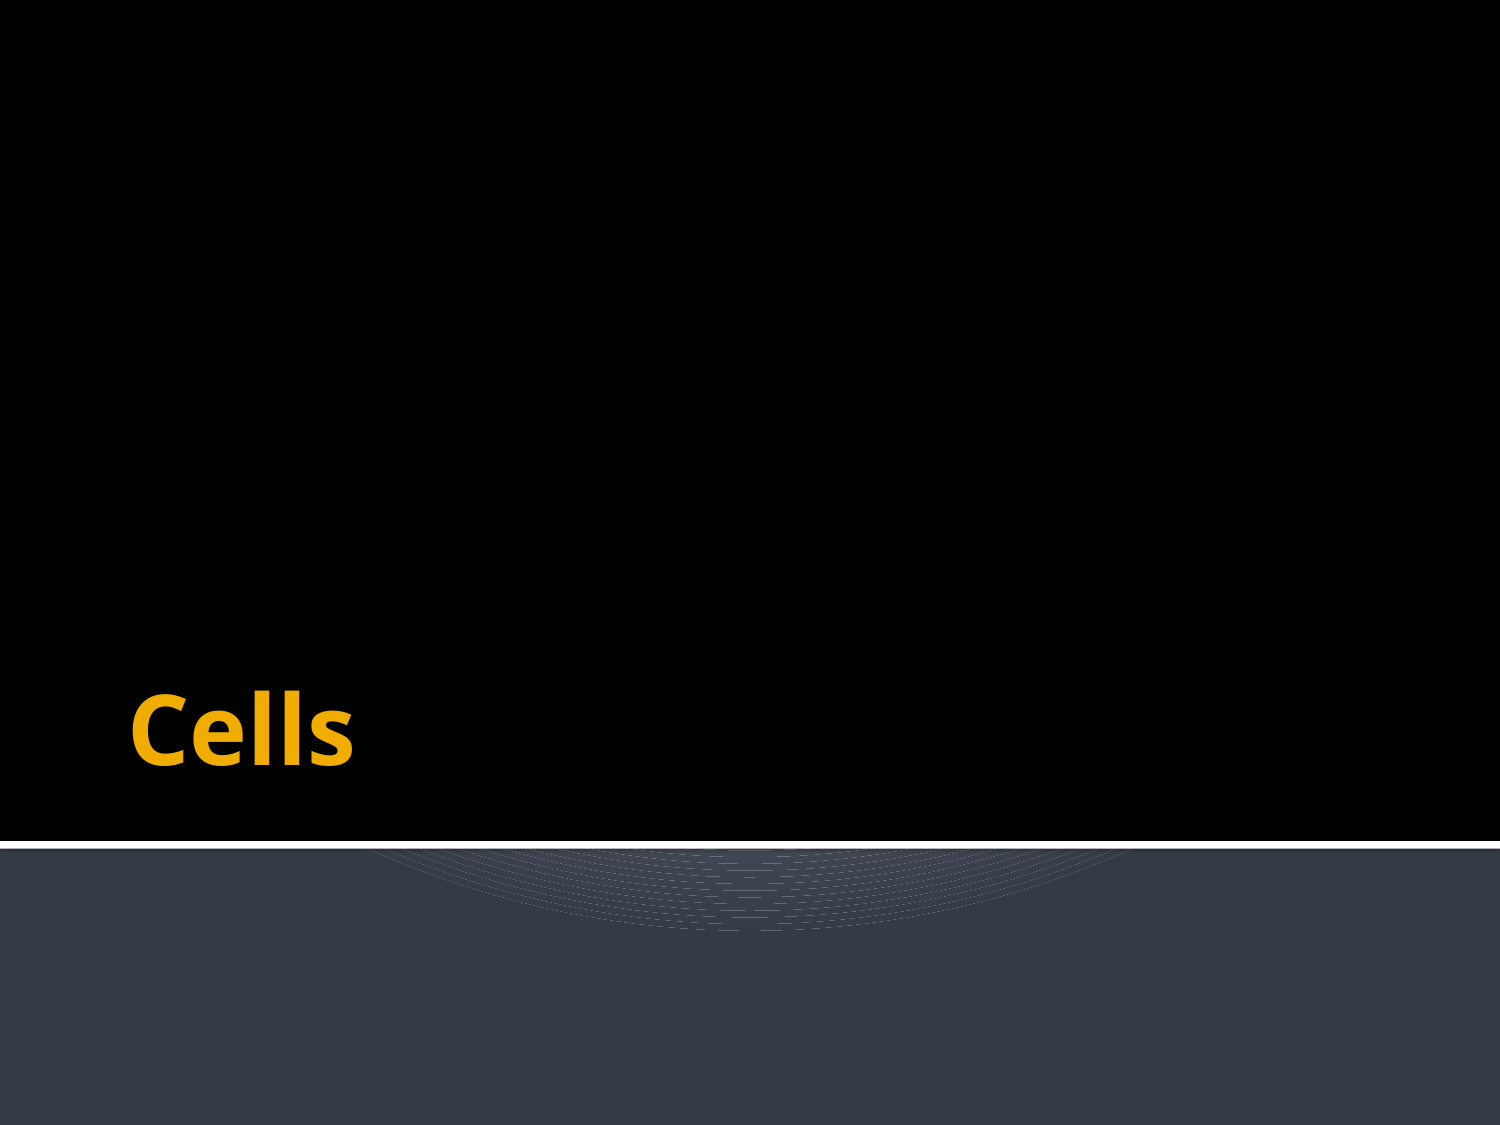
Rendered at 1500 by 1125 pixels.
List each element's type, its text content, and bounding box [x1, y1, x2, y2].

title Cells [112, 550, 1438, 825]
